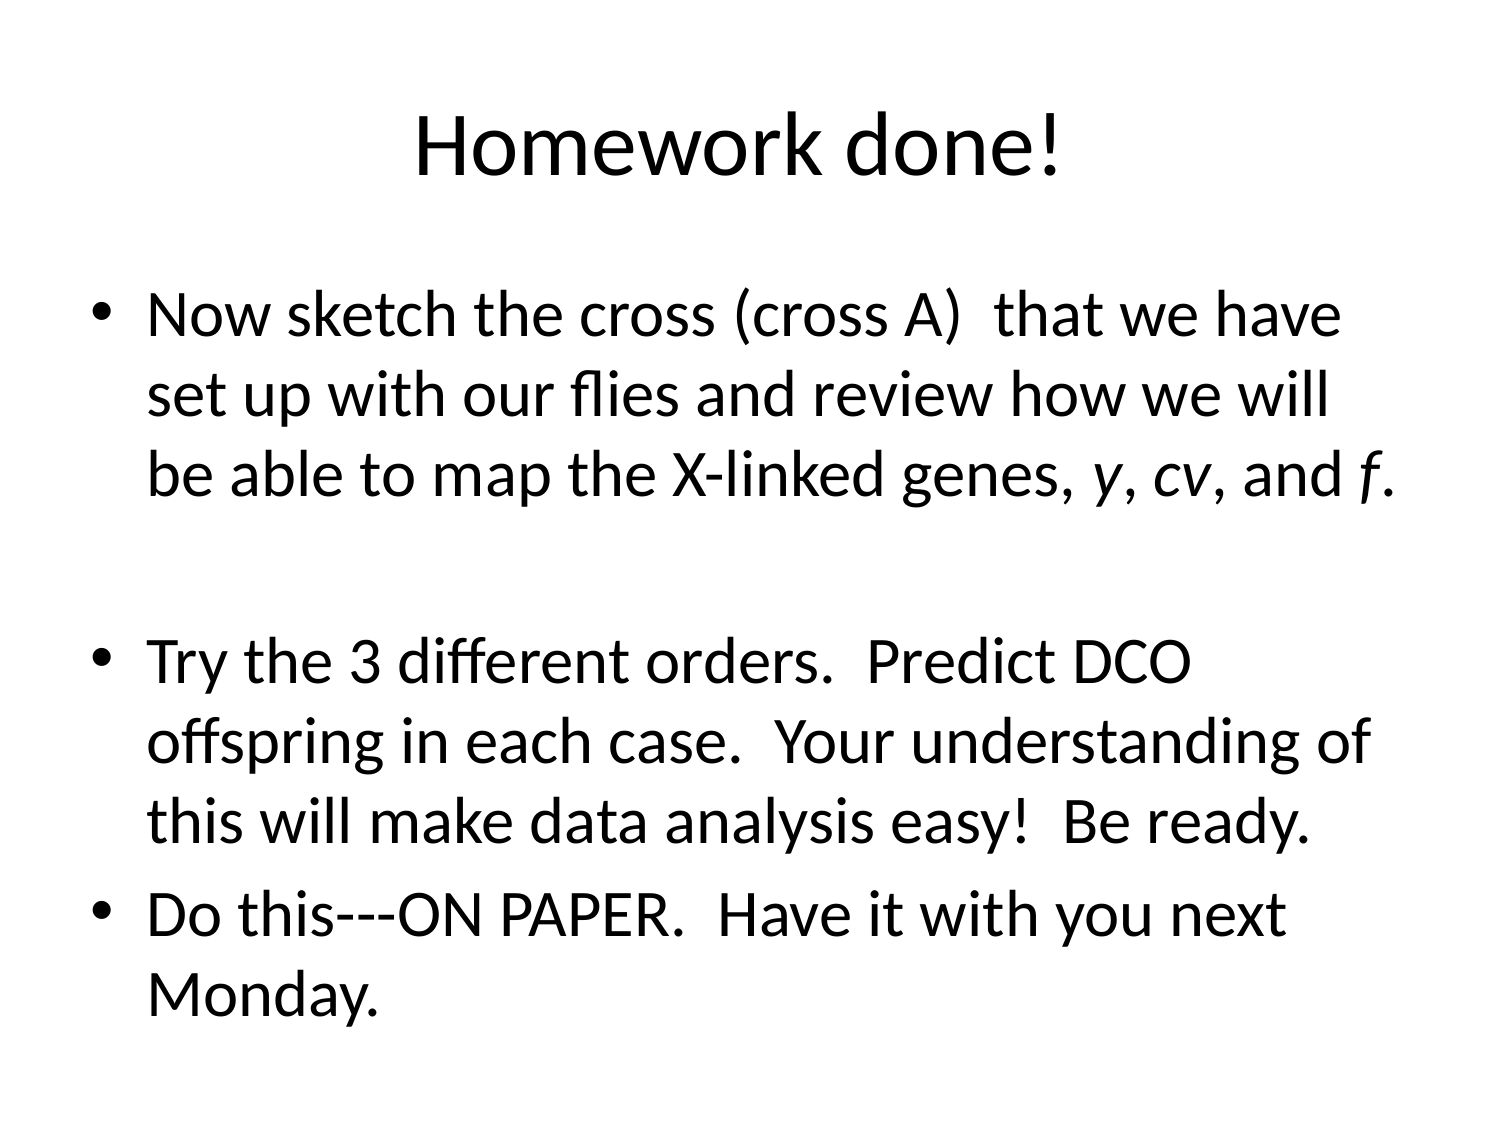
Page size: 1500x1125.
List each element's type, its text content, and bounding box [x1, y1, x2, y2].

title Homework done! [75, 45, 1425, 233]
list Now sketch the cross (cross A) that we have set up with our flies and review how we will be able to map the X-linked genes, y, cv, and f. Try the 3 different orders. Predict DCO offspring in each case. Your understanding of this will make data analysis easy! Be ready. Do this---ON PAPER. Have it with you next Monday. [75, 262, 1425, 1063]
